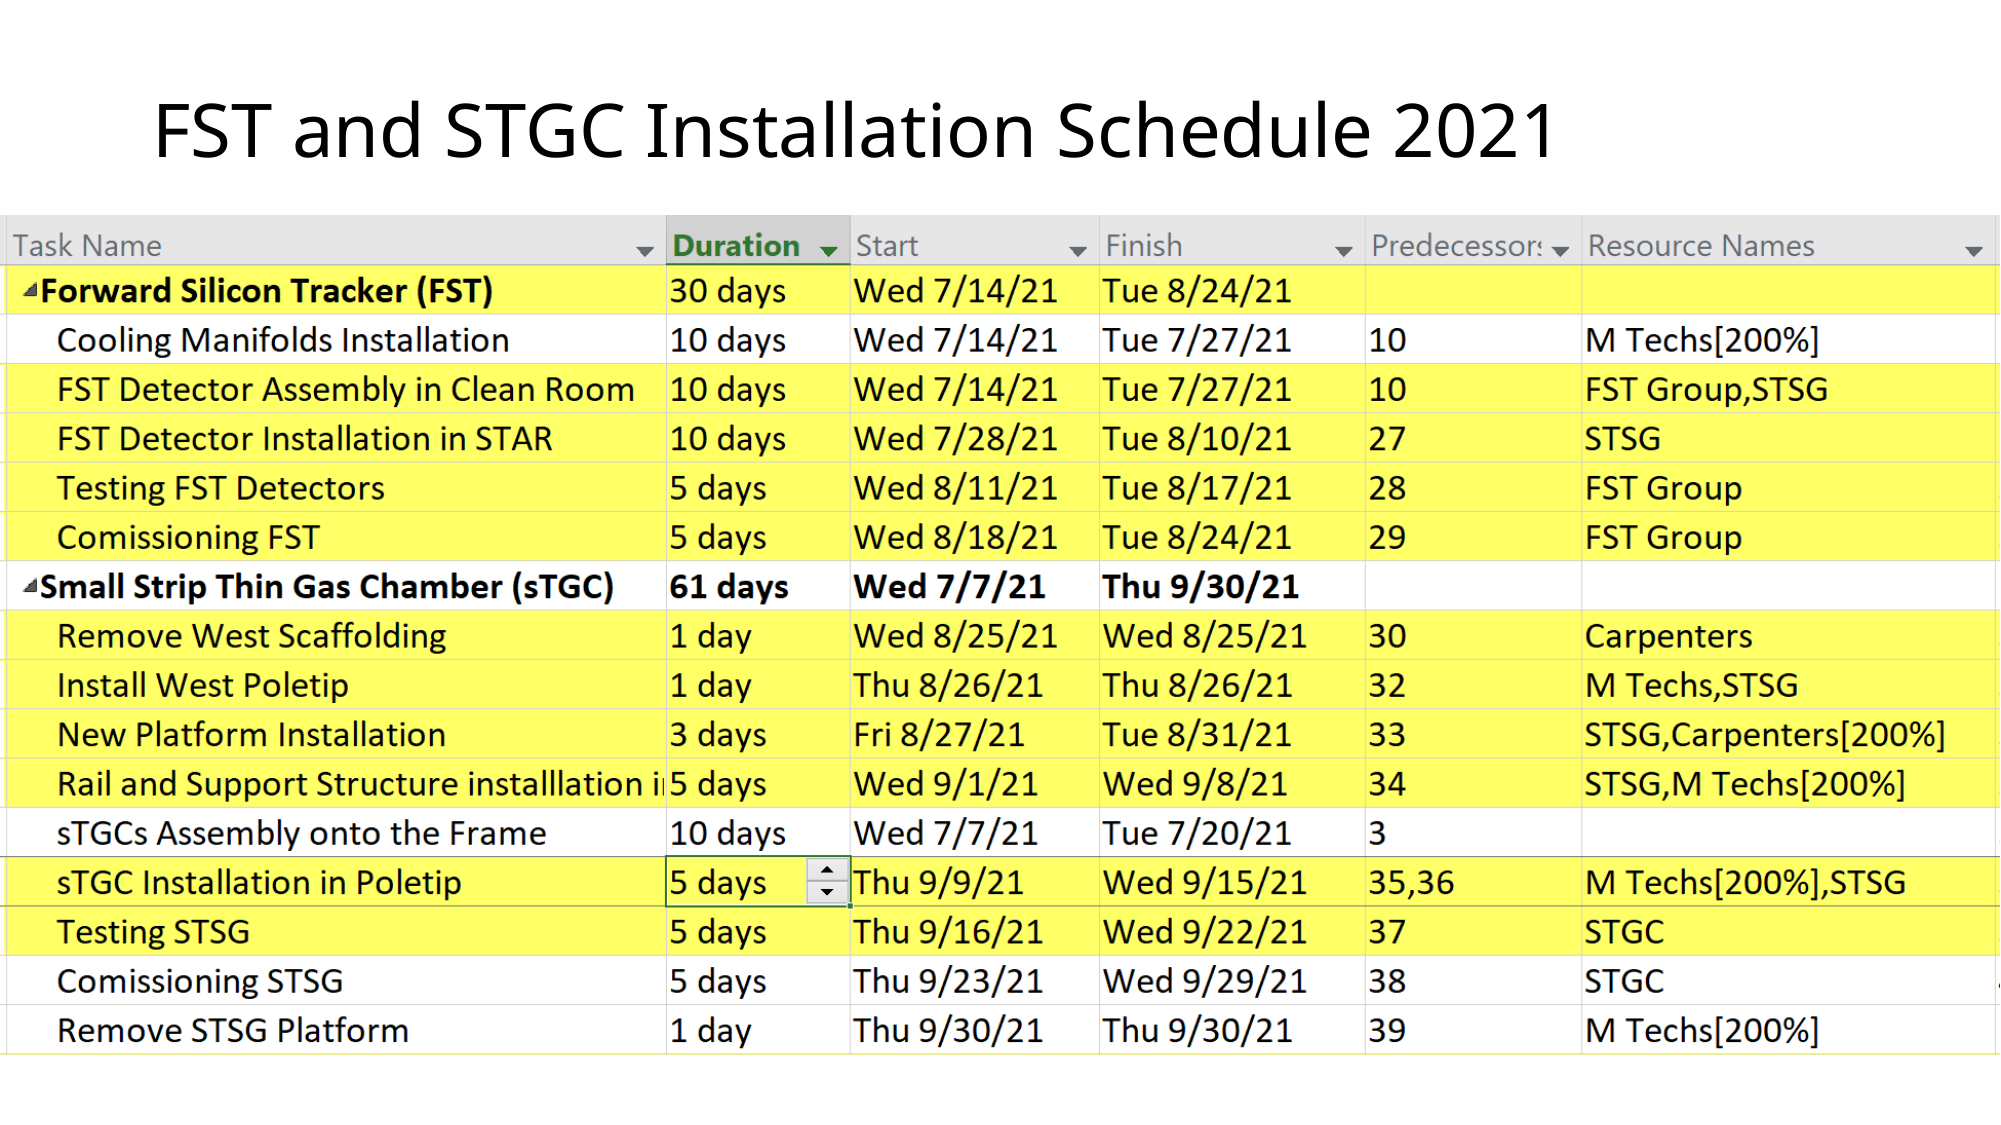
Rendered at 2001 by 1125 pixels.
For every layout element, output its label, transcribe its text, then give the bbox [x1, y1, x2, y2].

title FST and STGC Installation Schedule 2021 [137, 59, 1863, 207]
picture [0, 215, 2000, 1055]
